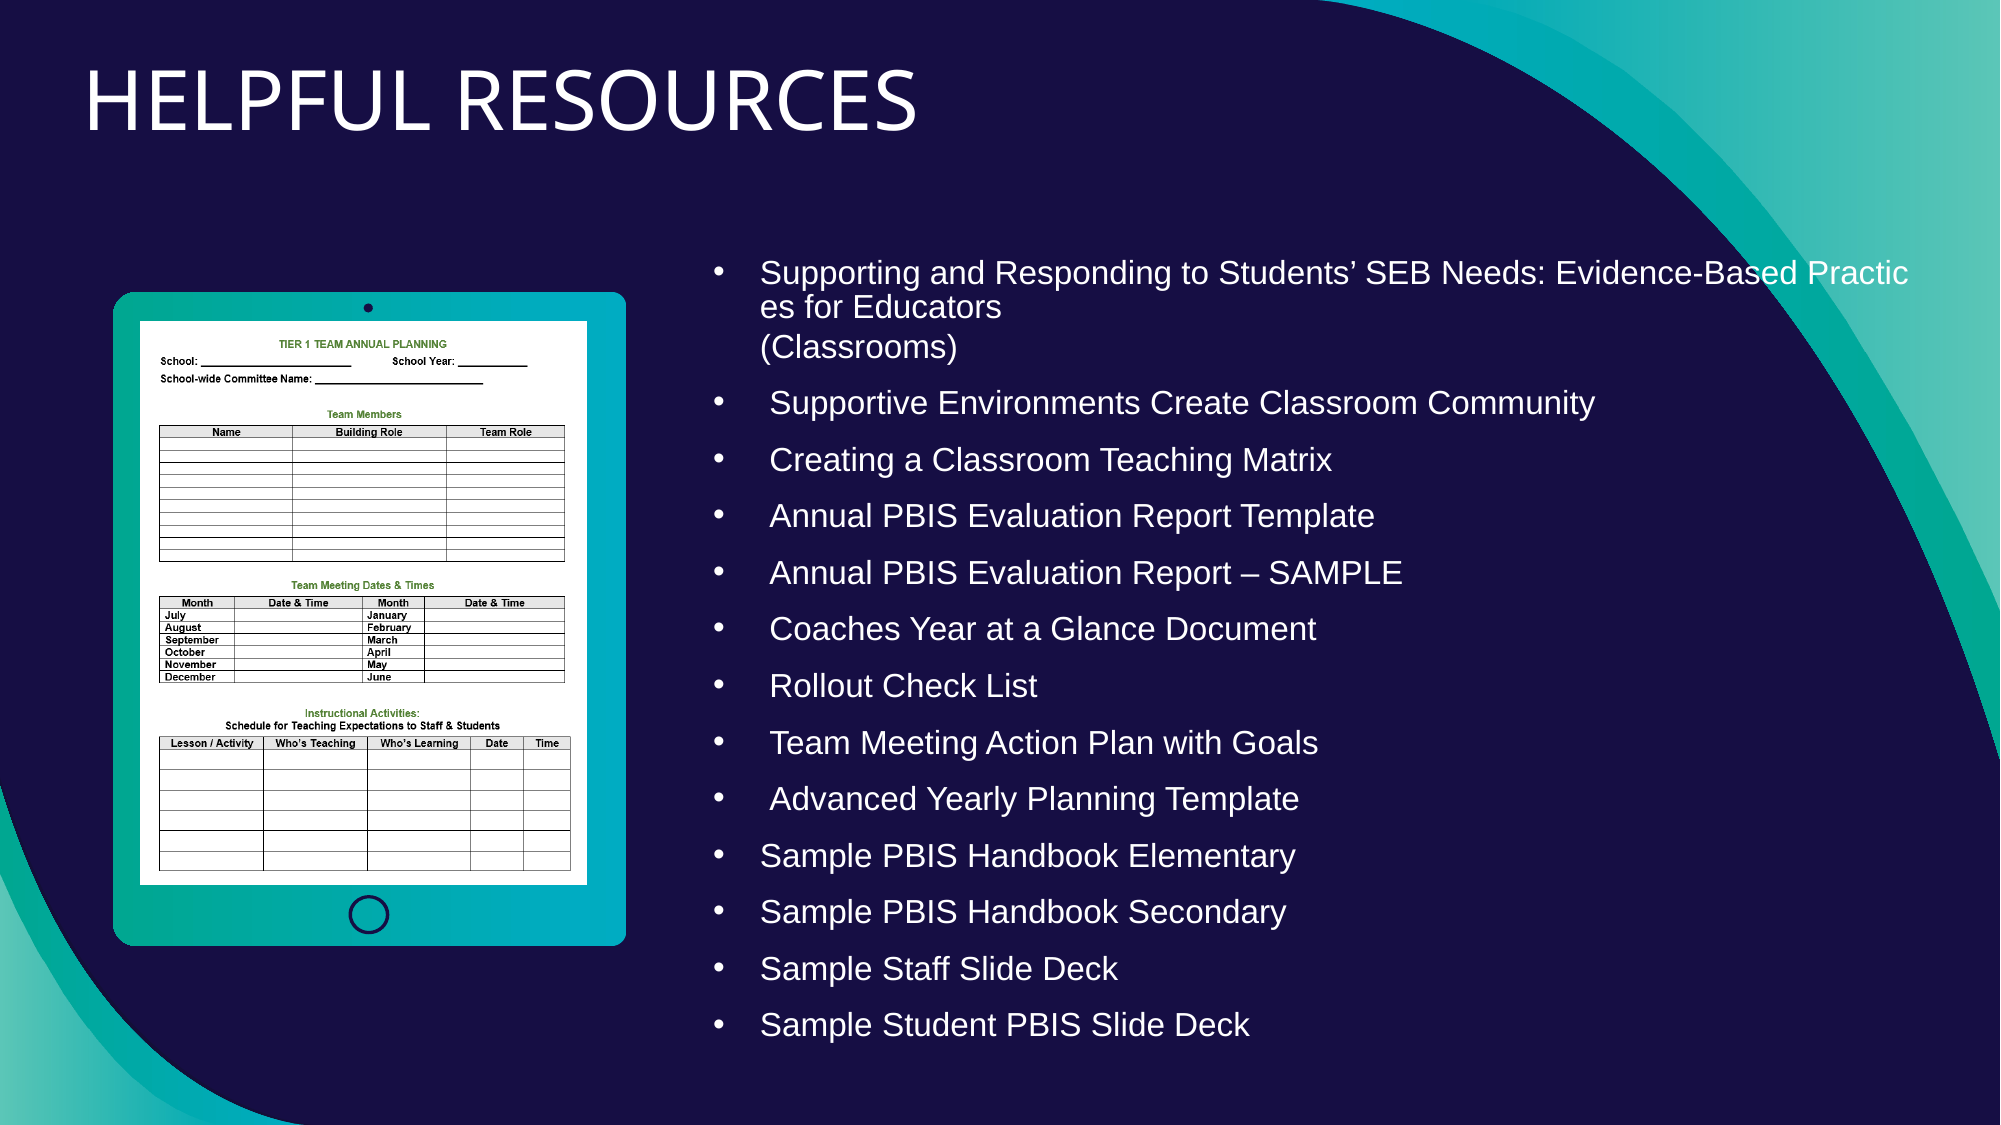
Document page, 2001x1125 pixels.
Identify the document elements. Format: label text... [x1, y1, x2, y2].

title HELPFUL RESOURCES [41, 27, 1908, 167]
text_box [112, 291, 627, 947]
picture [139, 321, 587, 885]
text_box Supporting and Responding to Students’ SEB Needs: Evidence-Based Practices for Educators (Classrooms) Supportive Environments Create Classroom Community Creating a Classroom Teaching Matrix Annual PBIS Evaluation Report Template Annual PBIS Evaluation Report – SAMPLE Coaches Year at a Glance Document Rollout Check List Team Meeting Action Plan with Goals Advanced Yearly Planning Template Sample PBIS Handbook Elementary Sample PBIS Handbook Secondary Sample Staff Slide Deck Sample Student PBIS Slide Deck [693, 367, 1942, 1028]
